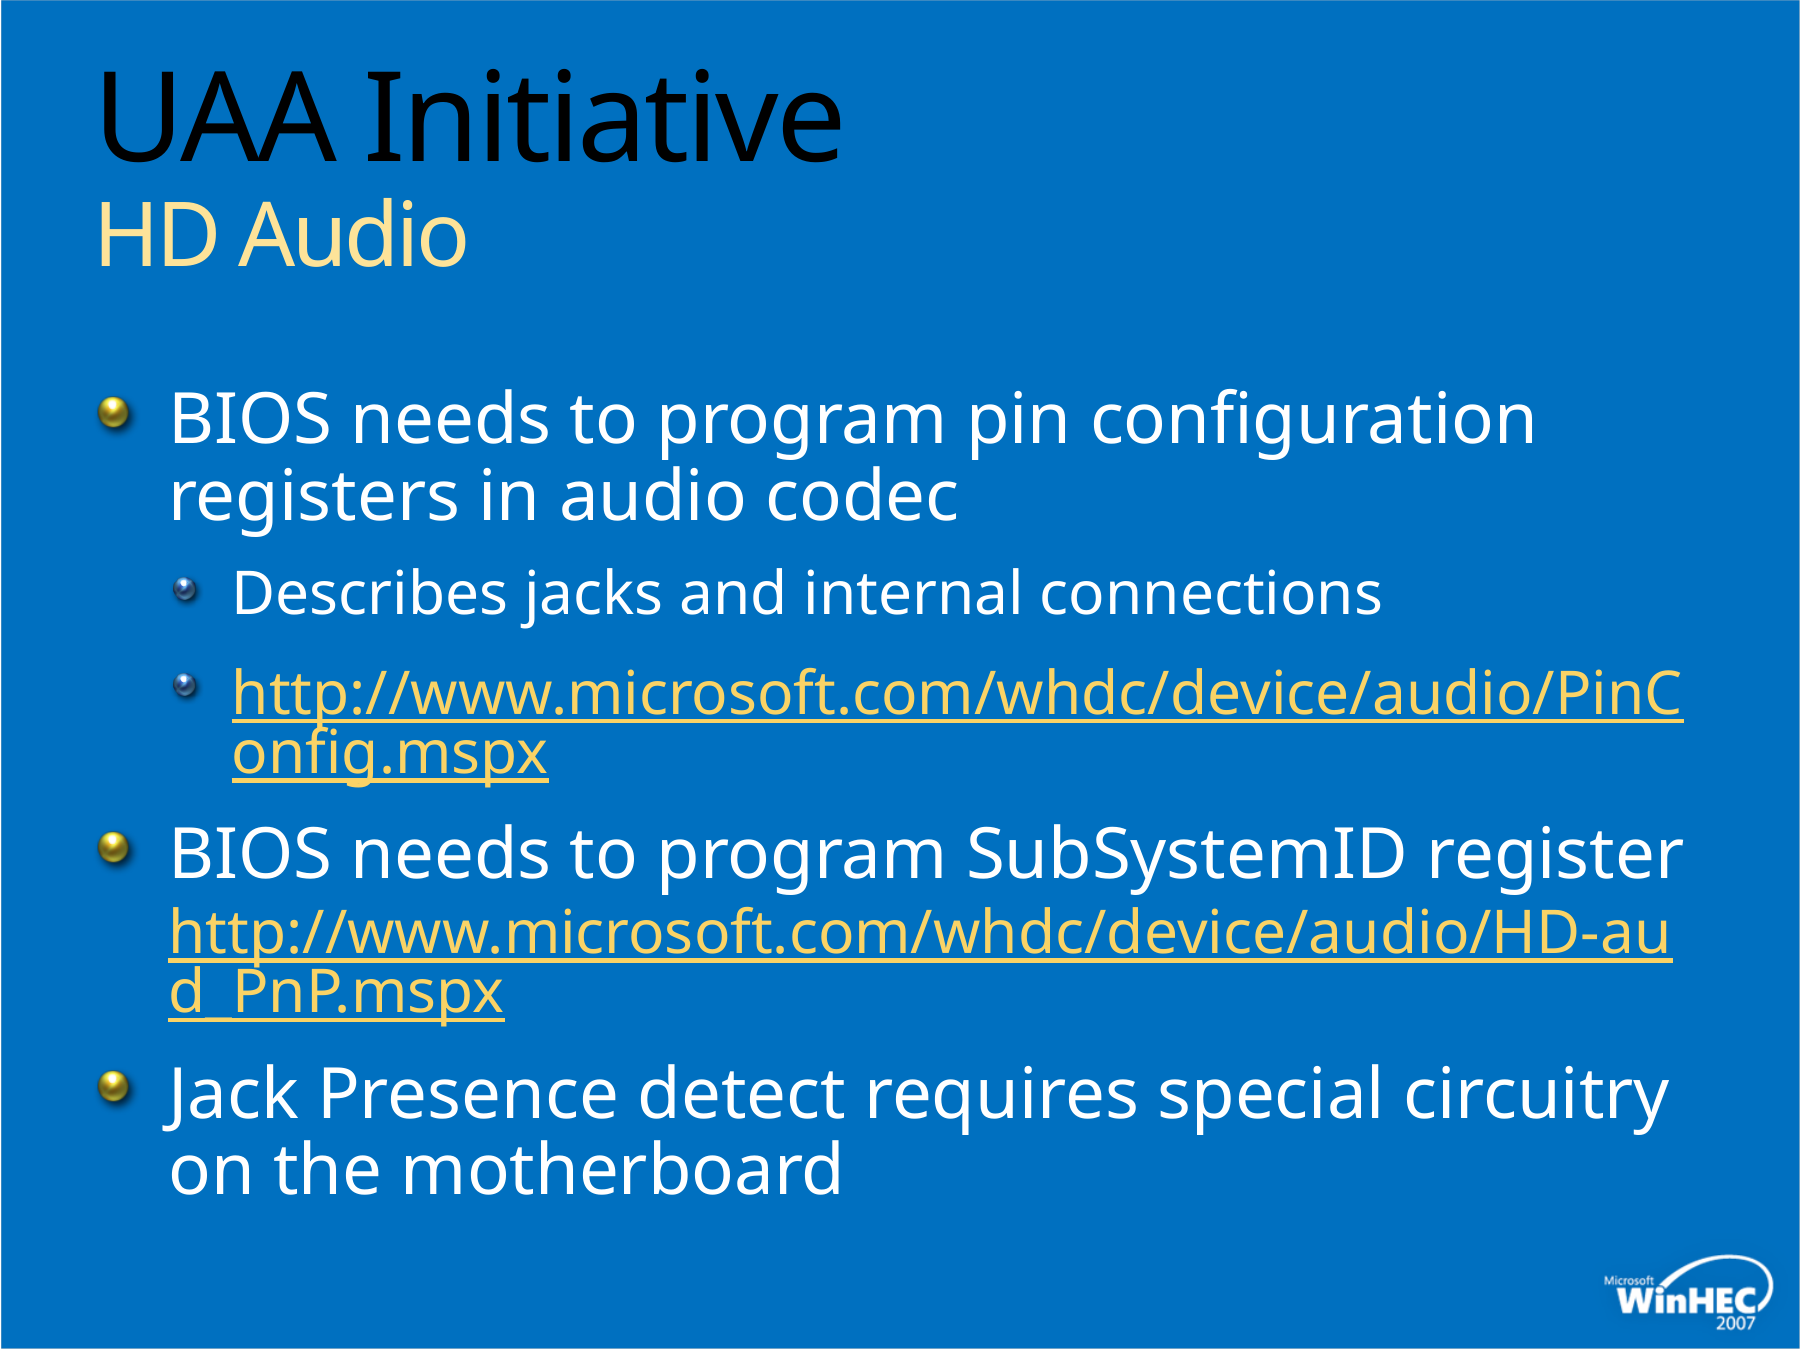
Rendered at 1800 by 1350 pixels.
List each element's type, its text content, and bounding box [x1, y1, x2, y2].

list BIOS needs to program pin configuration registers in audio codec Describes jacks and internal connections http://www.microsoft.com/whdc/device/audio/PinConfig.mspx BIOS needs to program SubSystemID register http://www.microsoft.com/whdc/device/audio/HD-aud_PnP.mspx Jack Presence detect requires special circuitry on the motherboard [75, 373, 1725, 1203]
title UAA Initiative HD Audio [75, 45, 1725, 280]
picture [0, 0, 1800, 1350]
